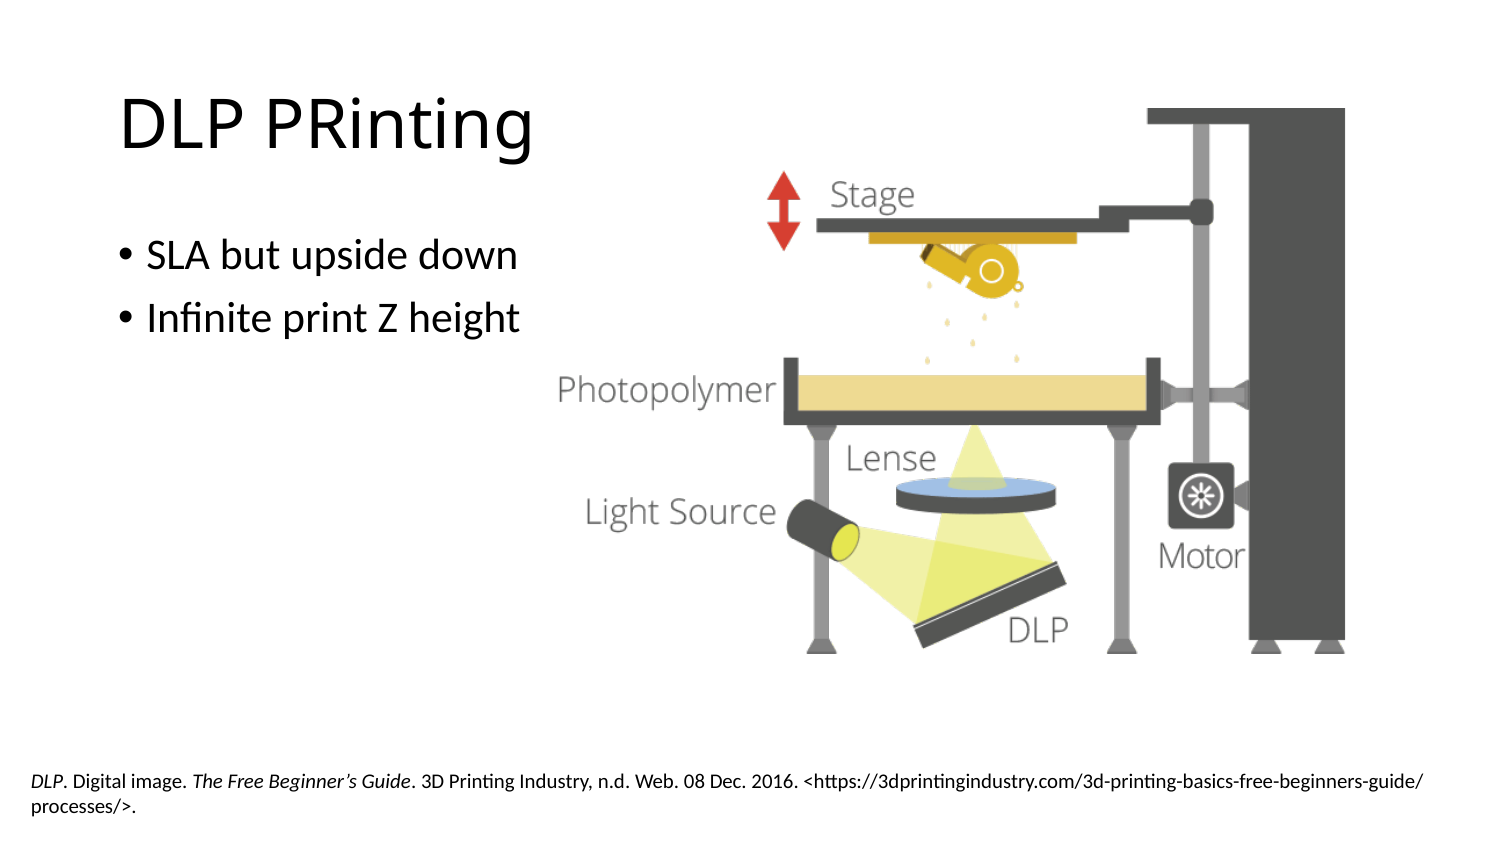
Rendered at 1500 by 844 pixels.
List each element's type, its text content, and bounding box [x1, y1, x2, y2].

title DLP PRinting [103, 44, 1397, 208]
picture [547, 108, 1351, 654]
list SLA but upside down Infinite print Z height [103, 224, 1397, 759]
text_box DLP. Digital image. The Free Beginner’s Guide. 3D Printing Industry, n.d. Web. 08 Dec. 2016. <https://3dprintingindustry.com/3d-printing-basics-free-beginners-guide/processes/>. [16, 759, 1488, 844]
